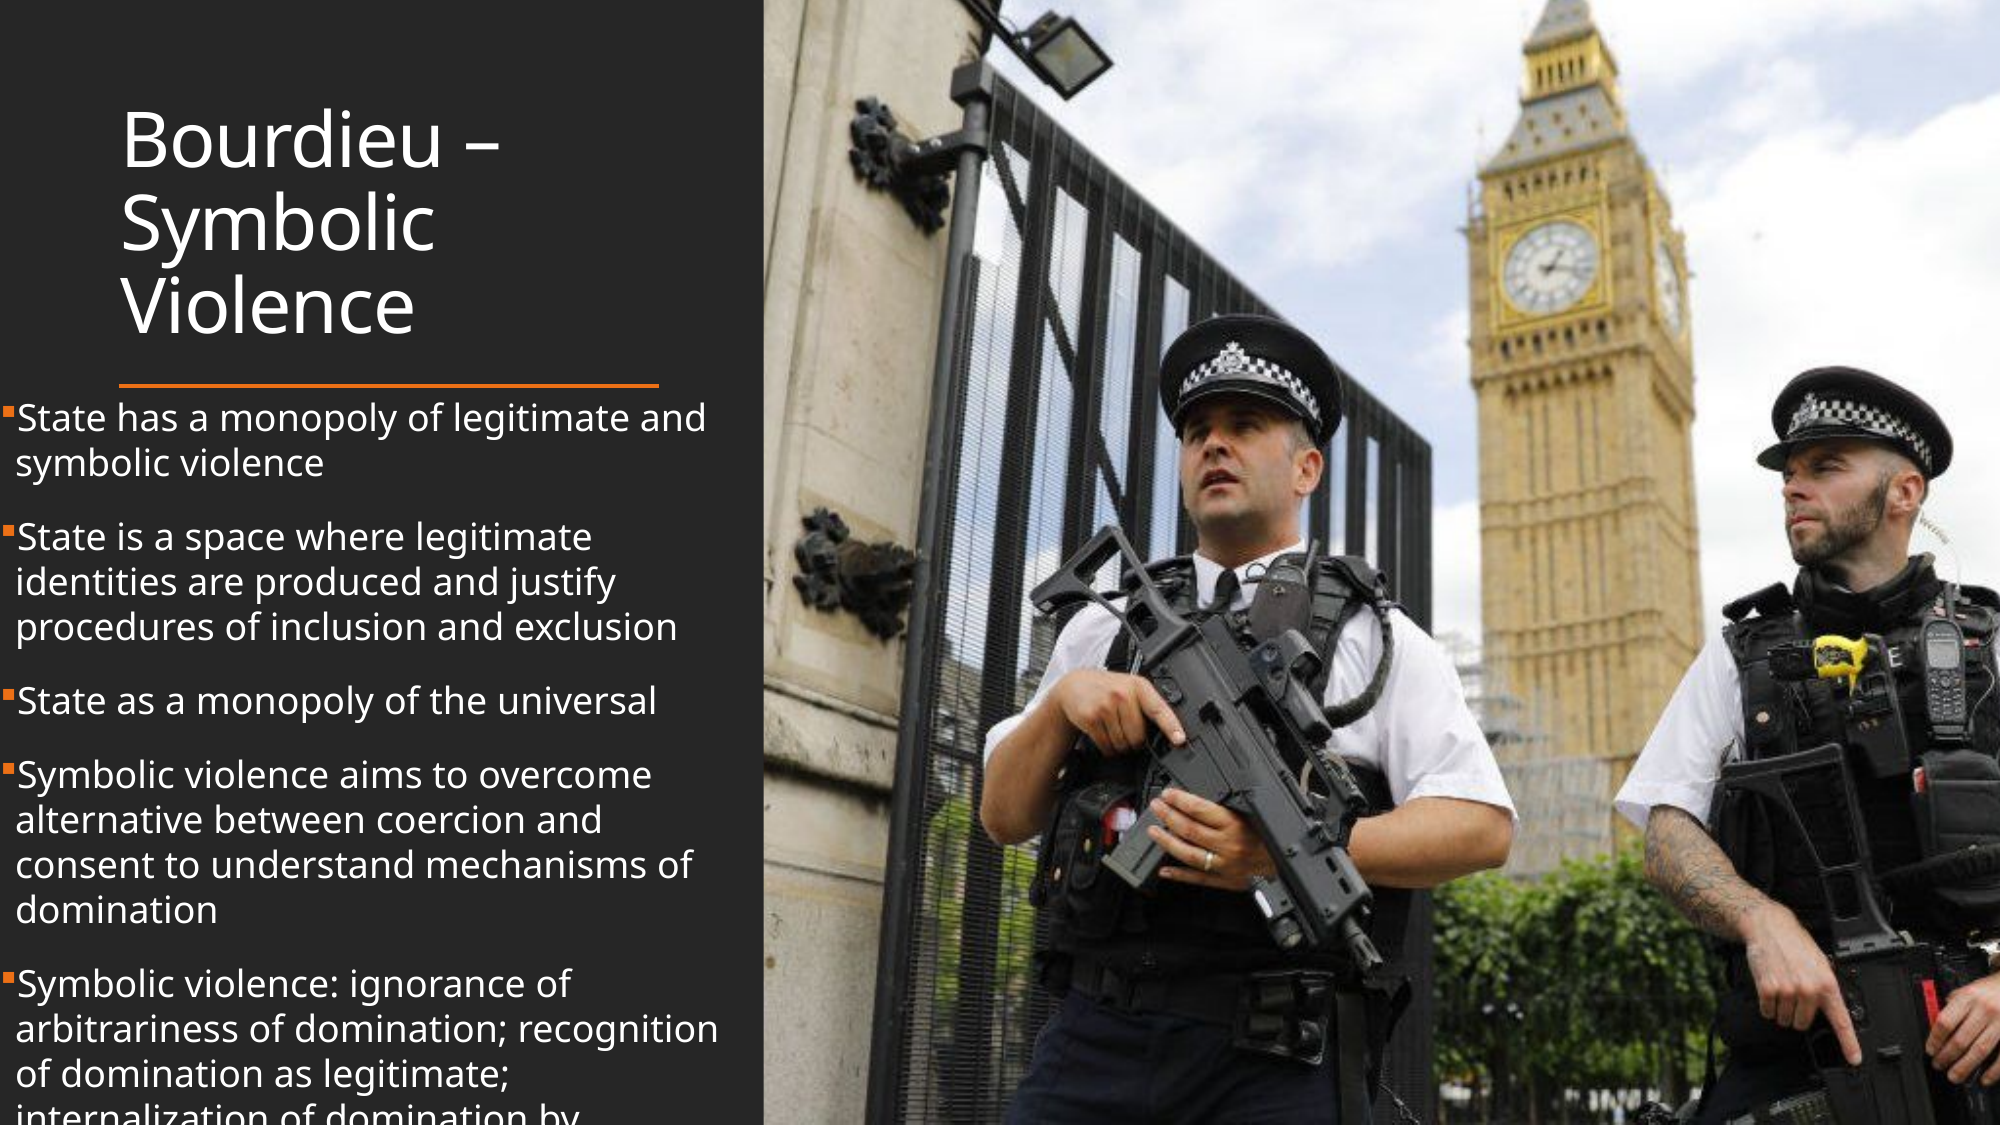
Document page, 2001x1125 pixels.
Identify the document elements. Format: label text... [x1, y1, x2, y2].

list State has a monopoly of legitimate and symbolic violence State is a space where legitimate identities are produced and justify procedures of inclusion and exclusion State as a monopoly of the universal Symbolic violence aims to overcome alternative between coercion and consent to understand mechanisms of domination Symbolic violence: ignorance of arbitrariness of domination; recognition of domination as legitimate; internalization of domination by dominated [0, 386, 734, 934]
text_box [0, 0, 762, 1125]
picture [762, 0, 2000, 1125]
title Bourdieu –Symbolic Violence [105, 84, 672, 359]
